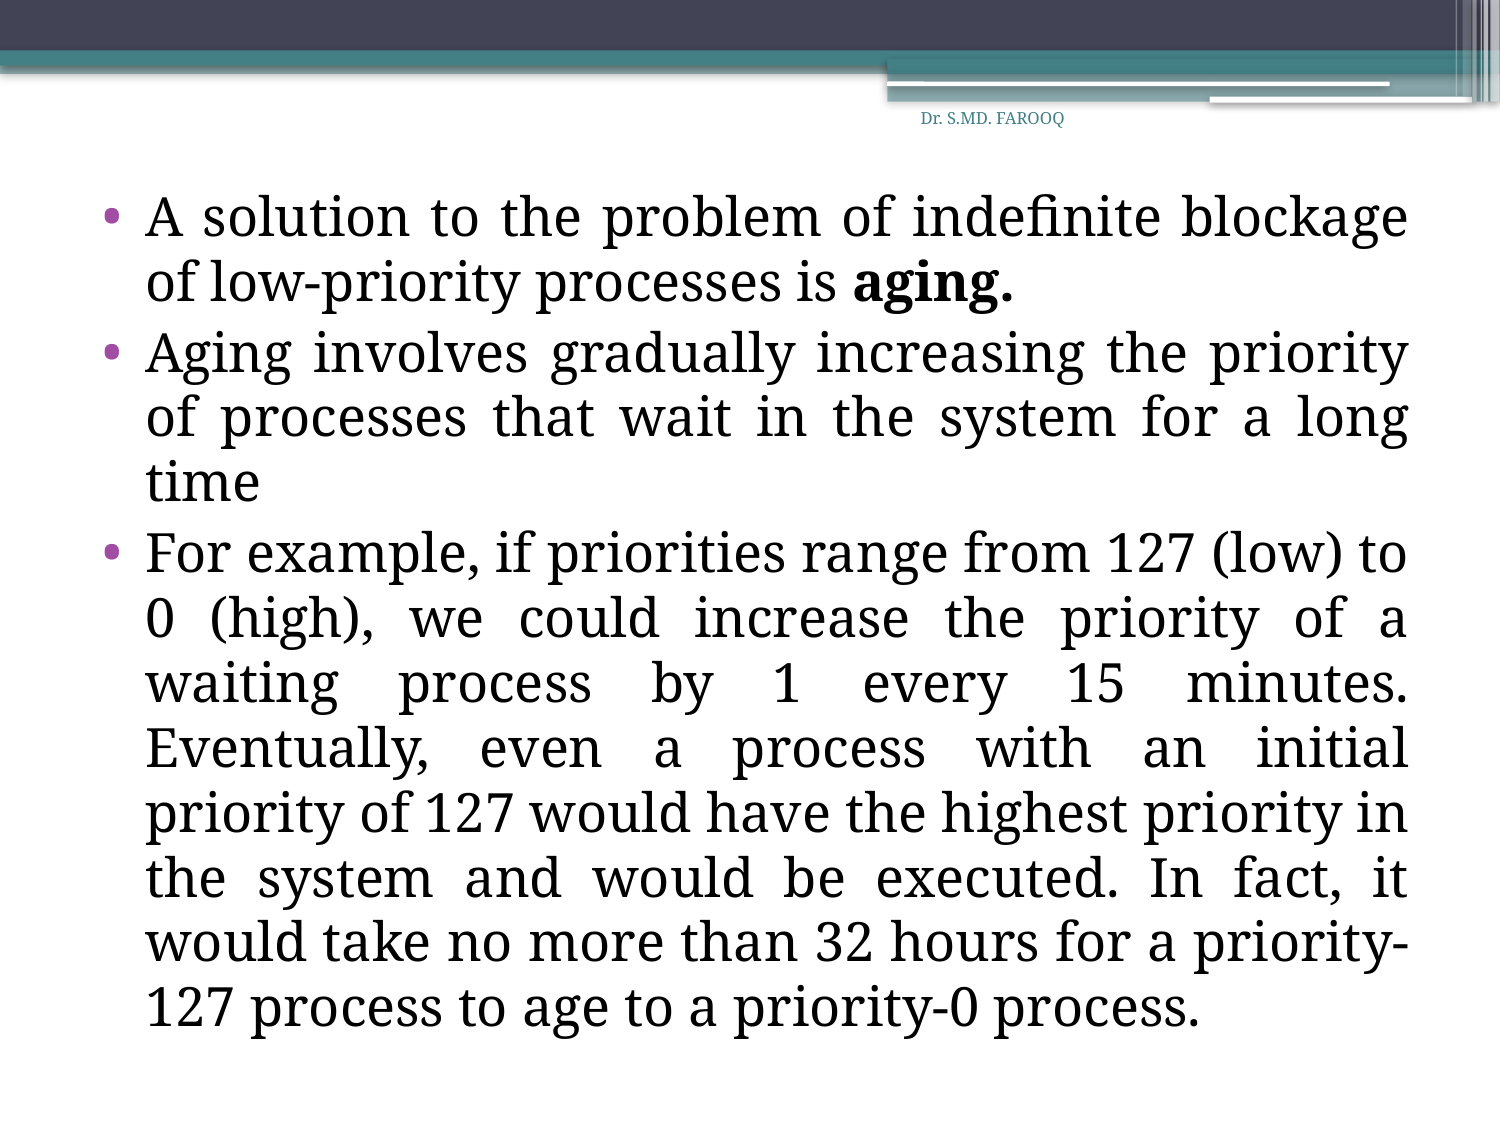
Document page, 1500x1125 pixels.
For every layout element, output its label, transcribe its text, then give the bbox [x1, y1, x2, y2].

footer Dr. S.MD. FAROOQ [862, 100, 1080, 176]
list A solution to the problem of indefinite blockage of low-priority processes is aging. Aging involves gradually increasing the priority of processes that wait in the system for a long time For example, if priorities range from 127 (low) to 0 (high), we could increase the priority of a waiting process by 1 every 15 minutes. Eventually, even a process with an initial priority of 127 would have the highest priority in the system and would be executed. In fact, it would take no more than 32 hours for a priority-127 process to age to a priority-0 process. [75, 174, 1425, 1079]
